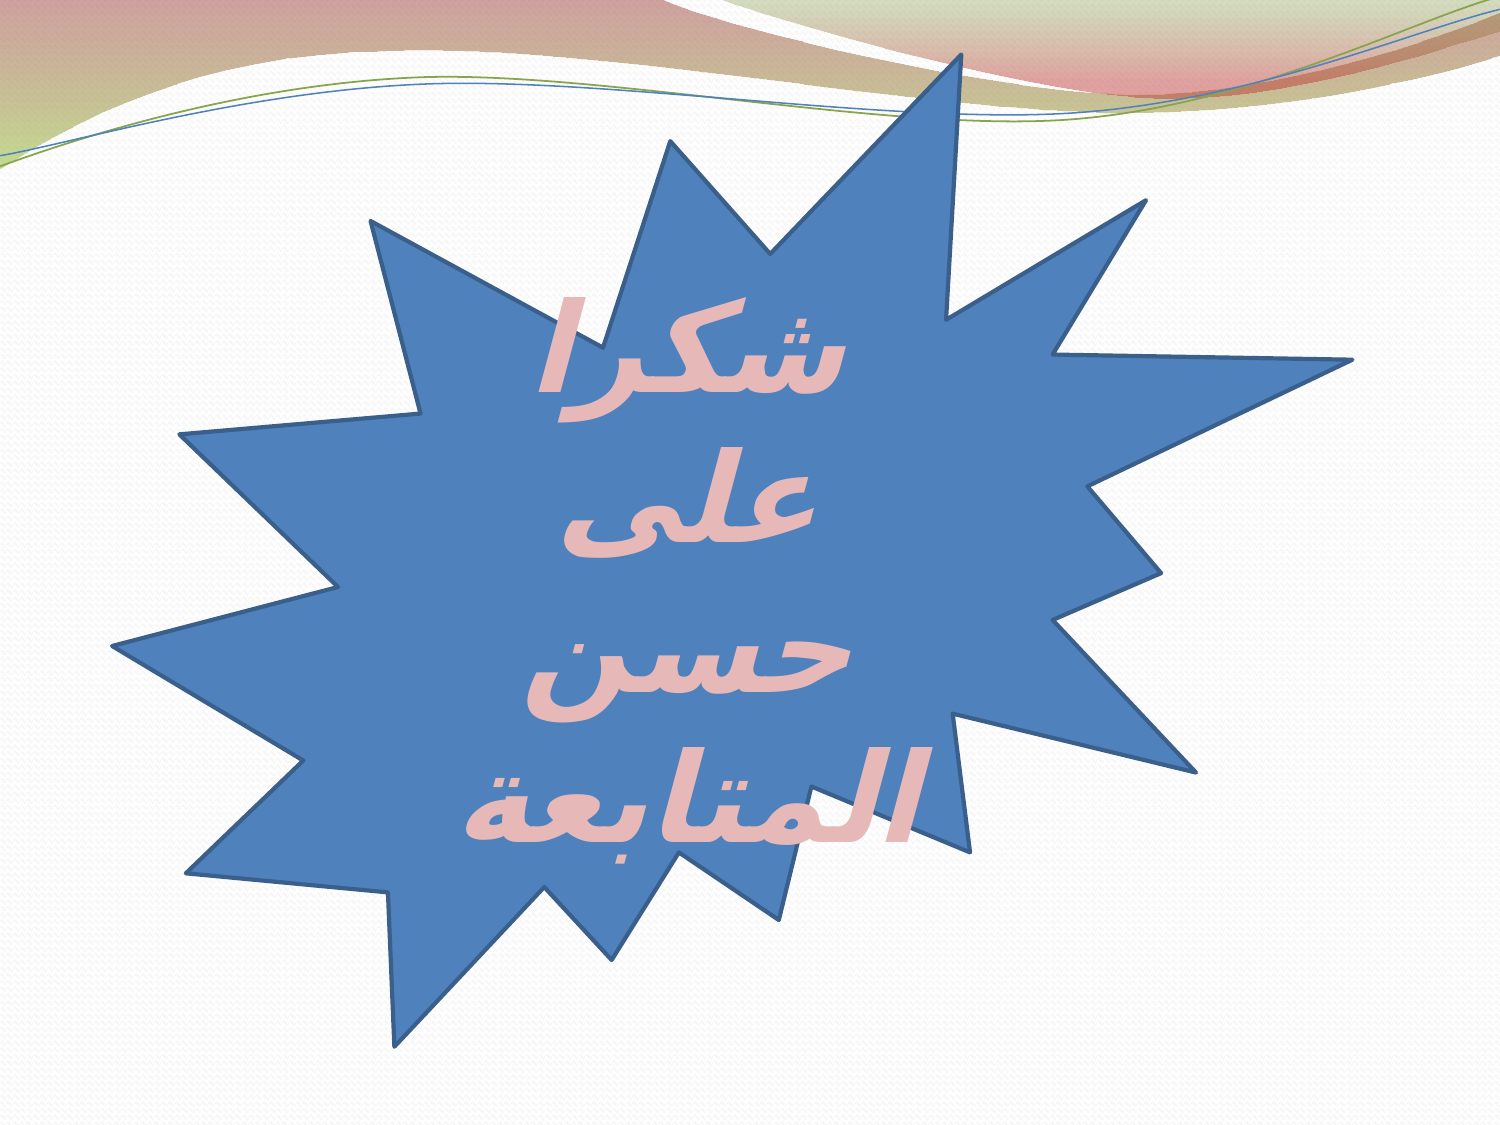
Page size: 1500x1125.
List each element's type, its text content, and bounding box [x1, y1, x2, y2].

text_box شكرا على حسن المتابعة [110, 52, 1355, 1049]
